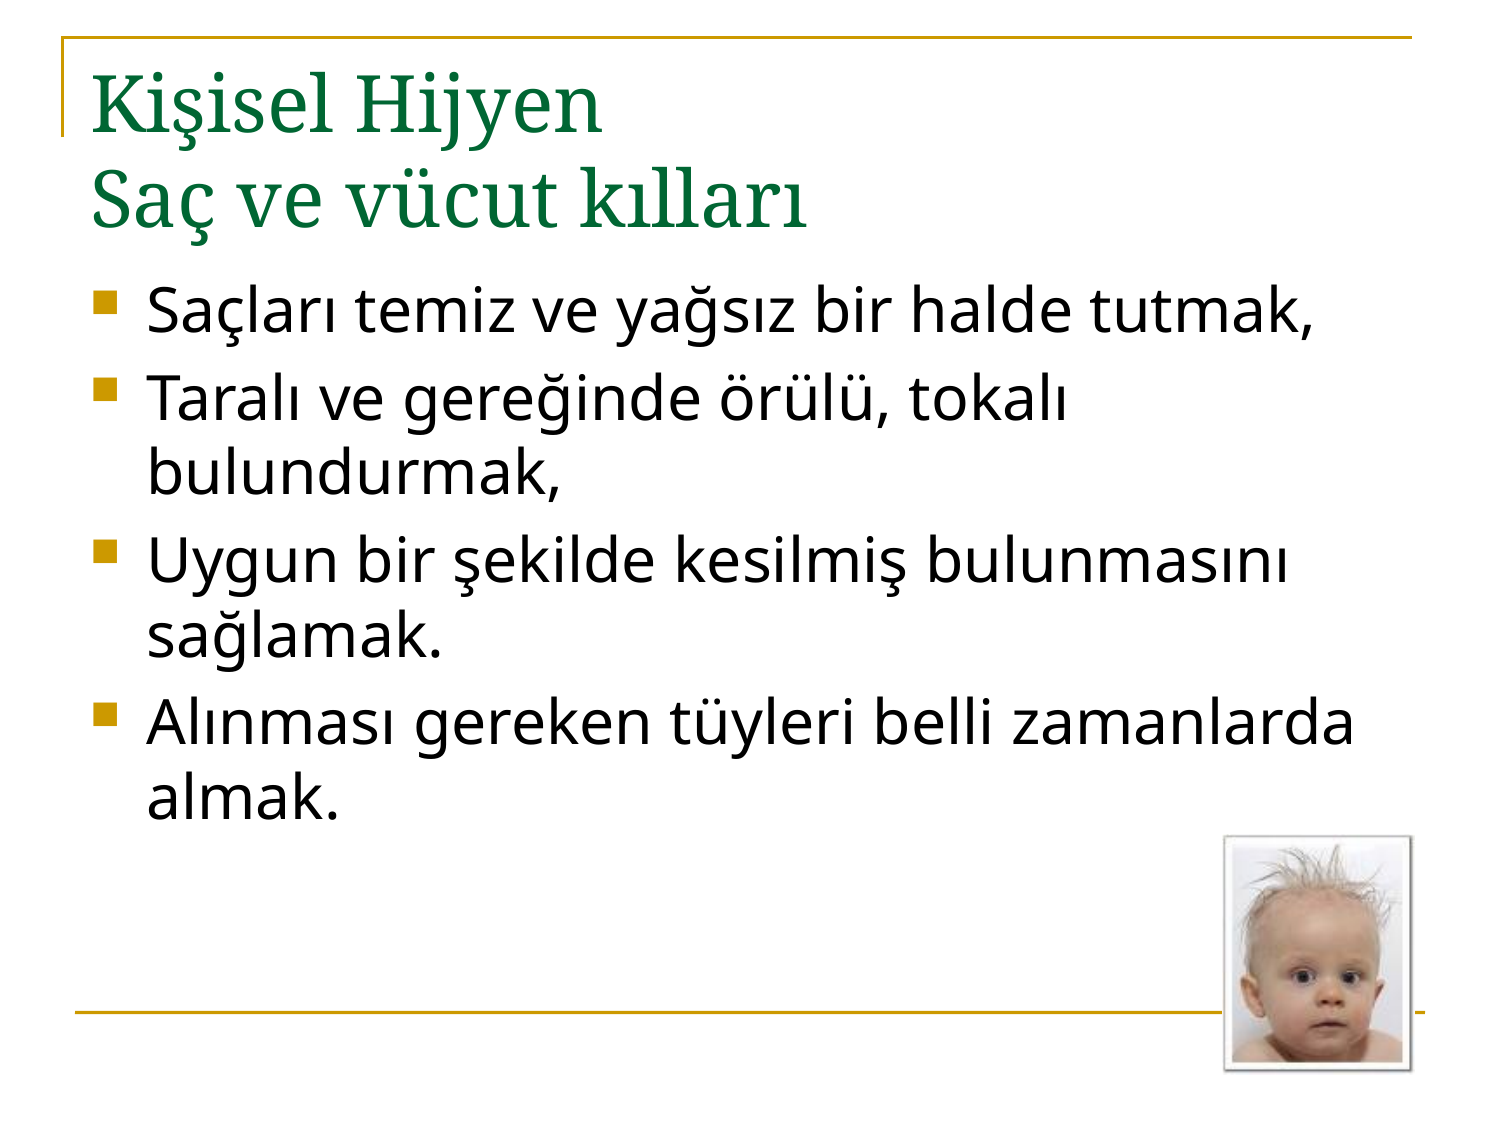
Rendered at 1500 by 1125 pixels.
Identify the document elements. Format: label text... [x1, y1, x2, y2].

list Saçları temiz ve yağsız bir halde tutmak, Taralı ve gereğinde örülü, tokalı bulundurmak, Uygun bir şekilde kesilmiş bulunmasını sağlamak. Alınması gereken tüyleri belli zamanlarda almak. [74, 262, 1426, 1006]
picture [1222, 833, 1416, 1076]
title Kişisel Hijyen Saç ve vücut kılları [74, 45, 1426, 233]
